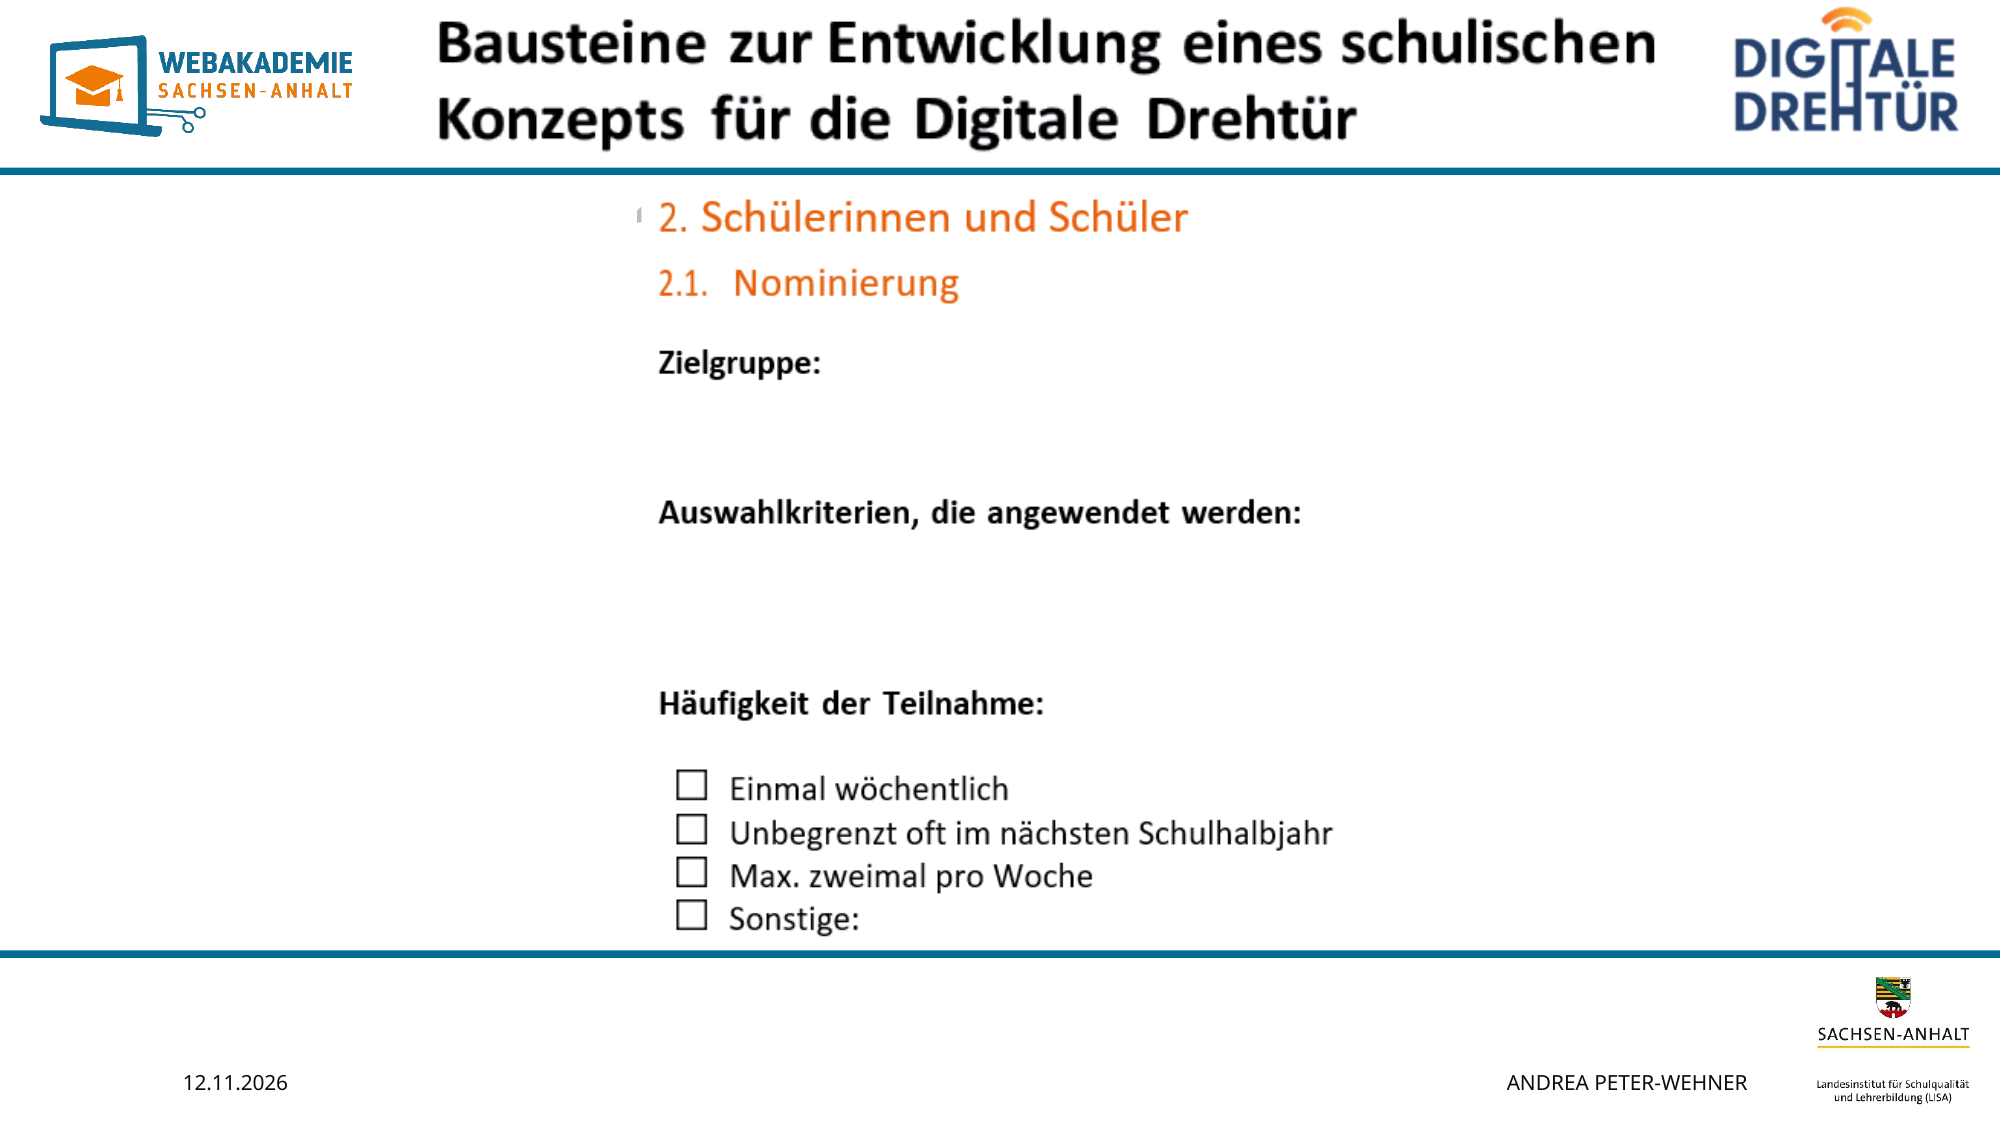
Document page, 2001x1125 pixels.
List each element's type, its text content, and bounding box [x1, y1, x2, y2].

picture [40, 35, 352, 137]
picture [1791, 959, 1995, 1115]
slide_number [168, 1061, 522, 1107]
footer Andrea Peter-Wehner [794, 1061, 1763, 1107]
picture [637, 183, 1361, 944]
picture [1719, 0, 1969, 143]
picture [429, 11, 1692, 157]
